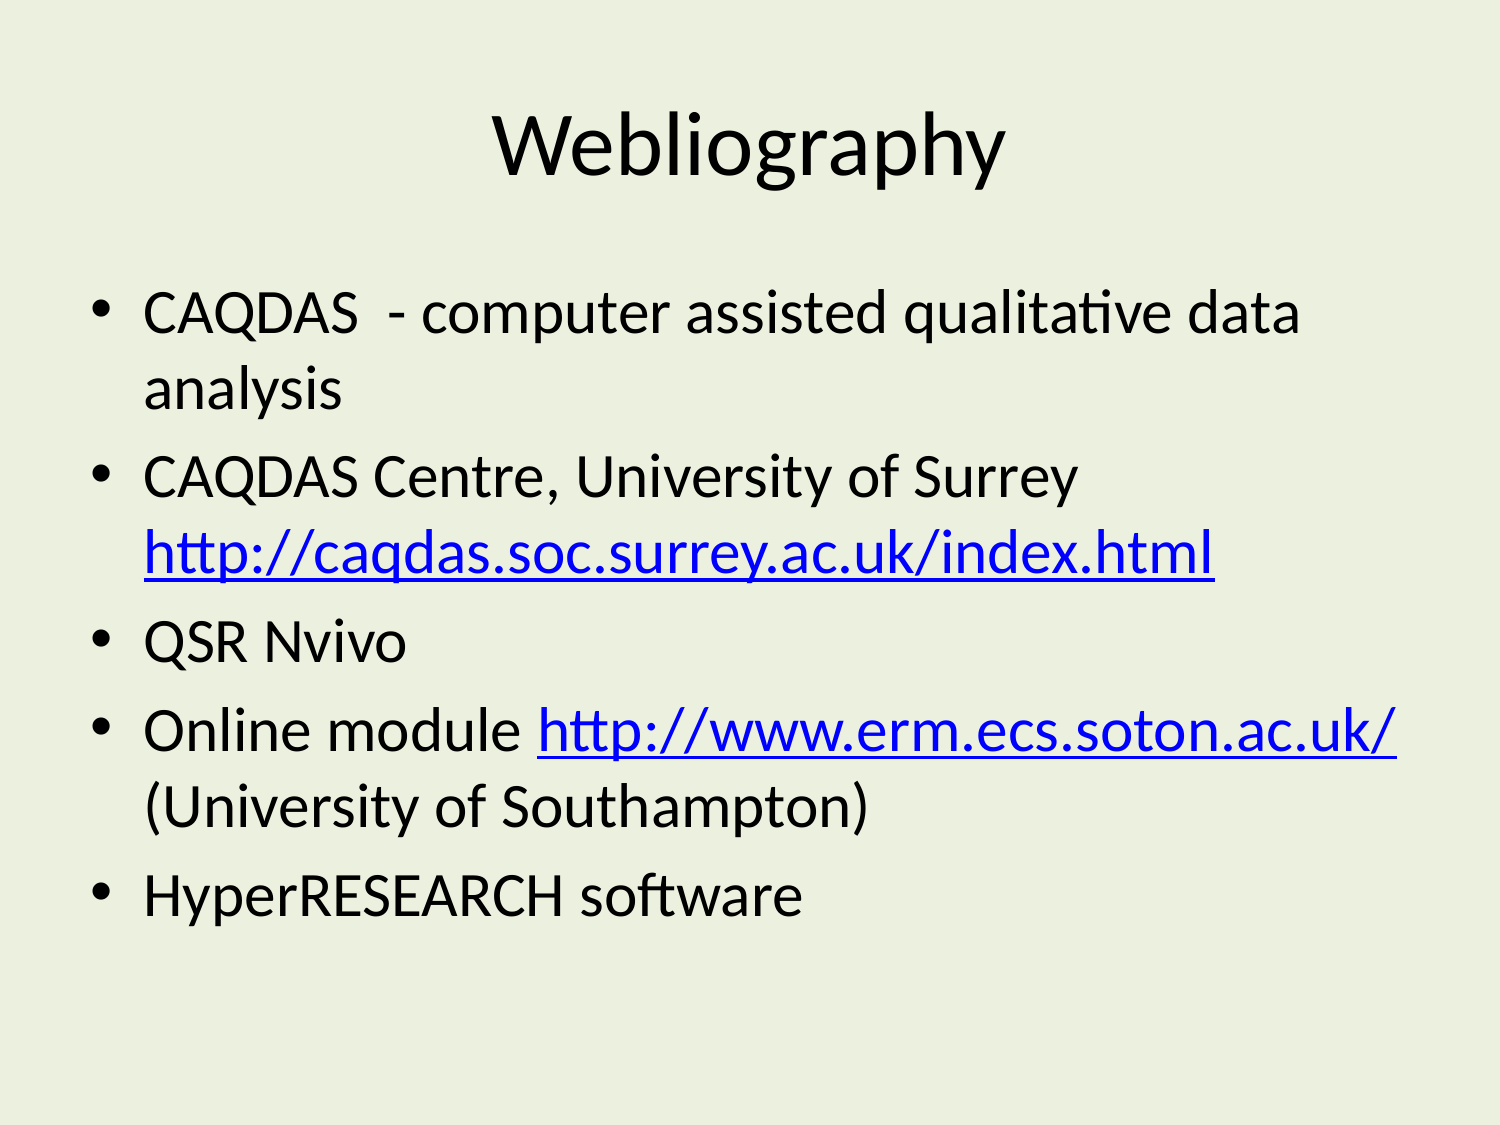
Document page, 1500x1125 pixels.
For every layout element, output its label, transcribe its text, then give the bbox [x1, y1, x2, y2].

list CAQDAS - computer assisted qualitative data analysis CAQDAS Centre, University of Surrey http://caqdas.soc.surrey.ac.uk/index.html QSR Nvivo Online module http://www.erm.ecs.soton.ac.uk/ (University of Southampton) HyperRESEARCH software [75, 262, 1425, 1005]
title Webliography [75, 45, 1425, 233]
